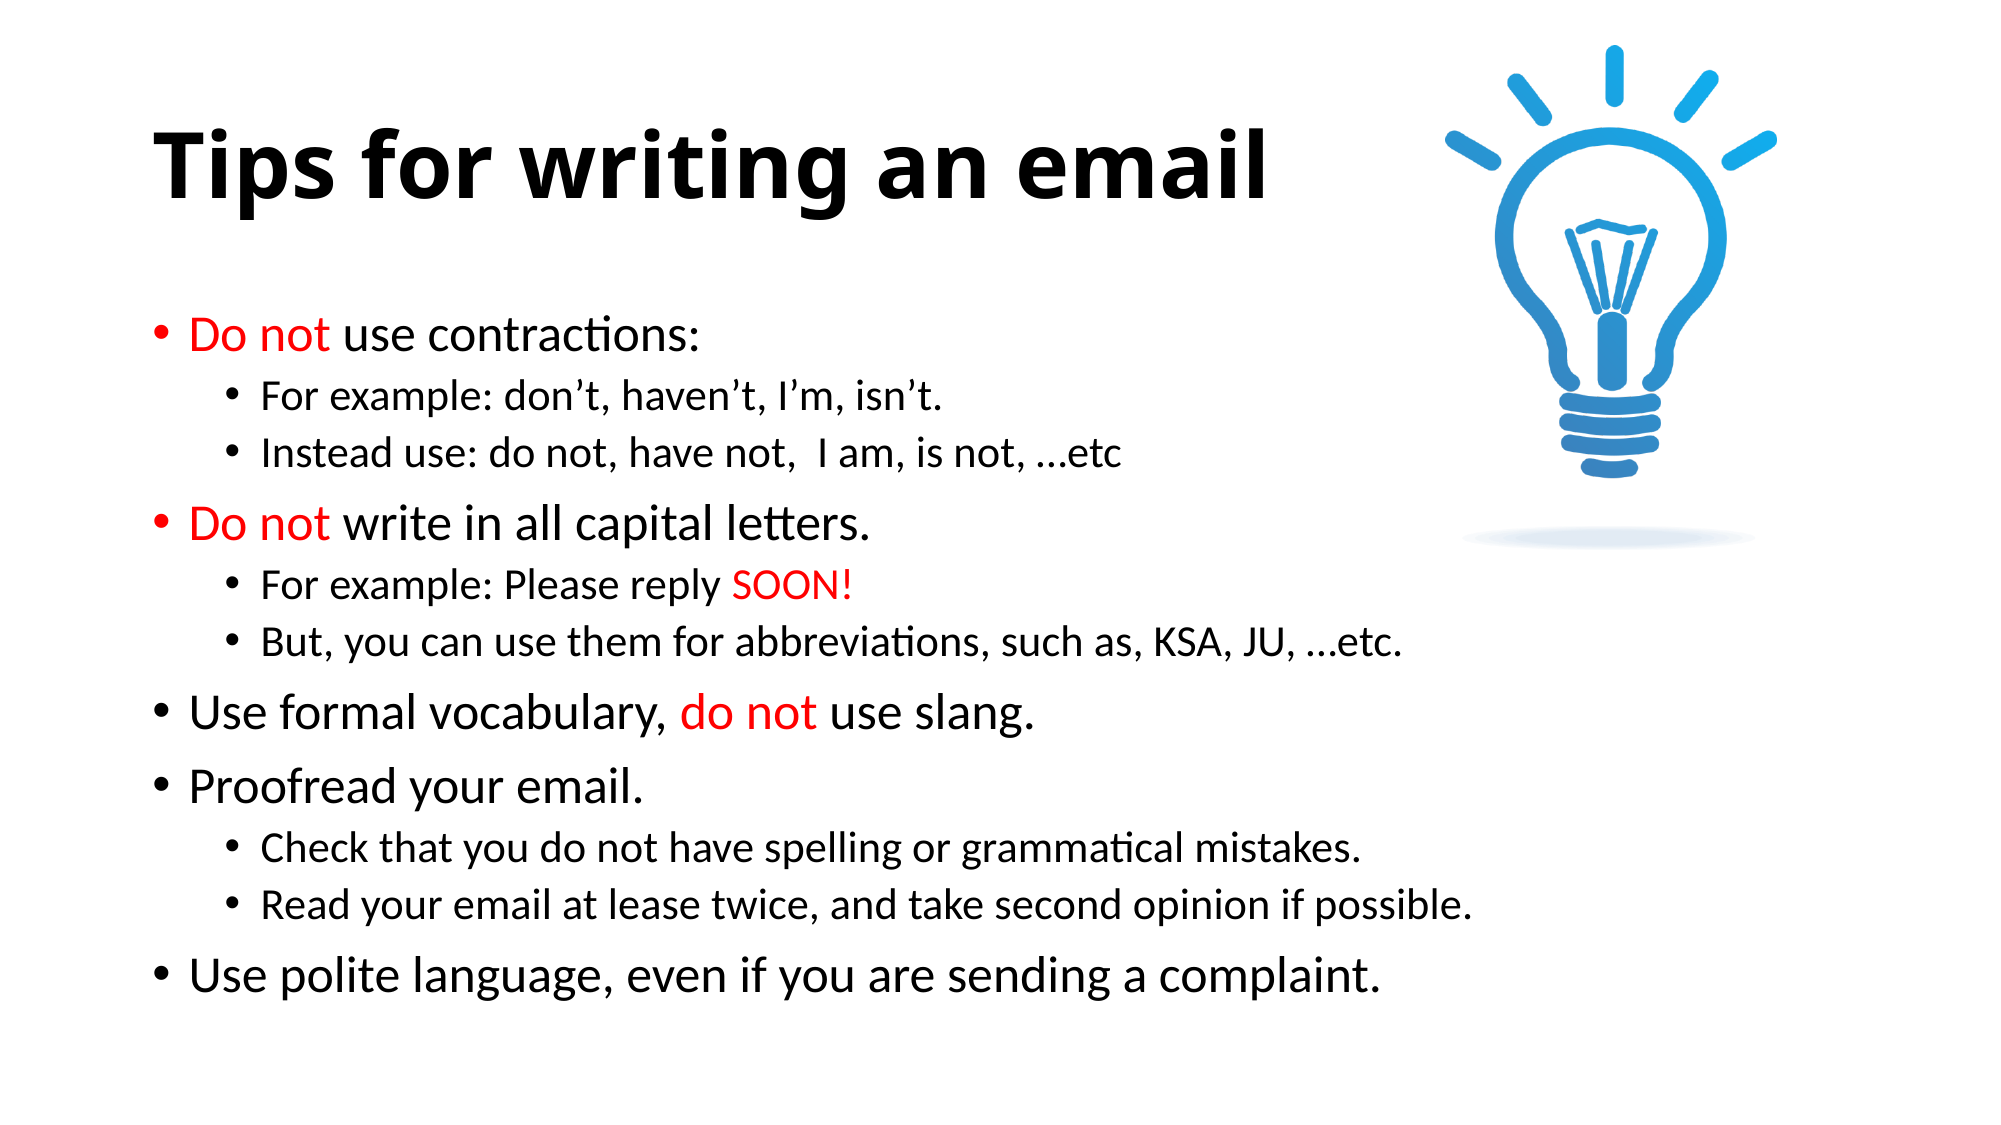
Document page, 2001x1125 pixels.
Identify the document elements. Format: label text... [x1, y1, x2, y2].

picture [1279, 45, 1943, 550]
list Do not use contractions: For example: don’t, haven’t, I’m, isn’t. Instead use: do not, have not, I am, is not, …etc Do not write in all capital letters. For example: Please reply SOON! But, you can use them for abbreviations, such as, KSA, JU, …etc. Use formal vocabulary, do not use slang. Proofread your email. Check that you do not have spelling or grammatical mistakes. Read your email at lease twice, and take second opinion if possible. Use polite language, even if you are sending a complaint. [137, 299, 1863, 1014]
title Tips for writing an email [137, 59, 1279, 278]
